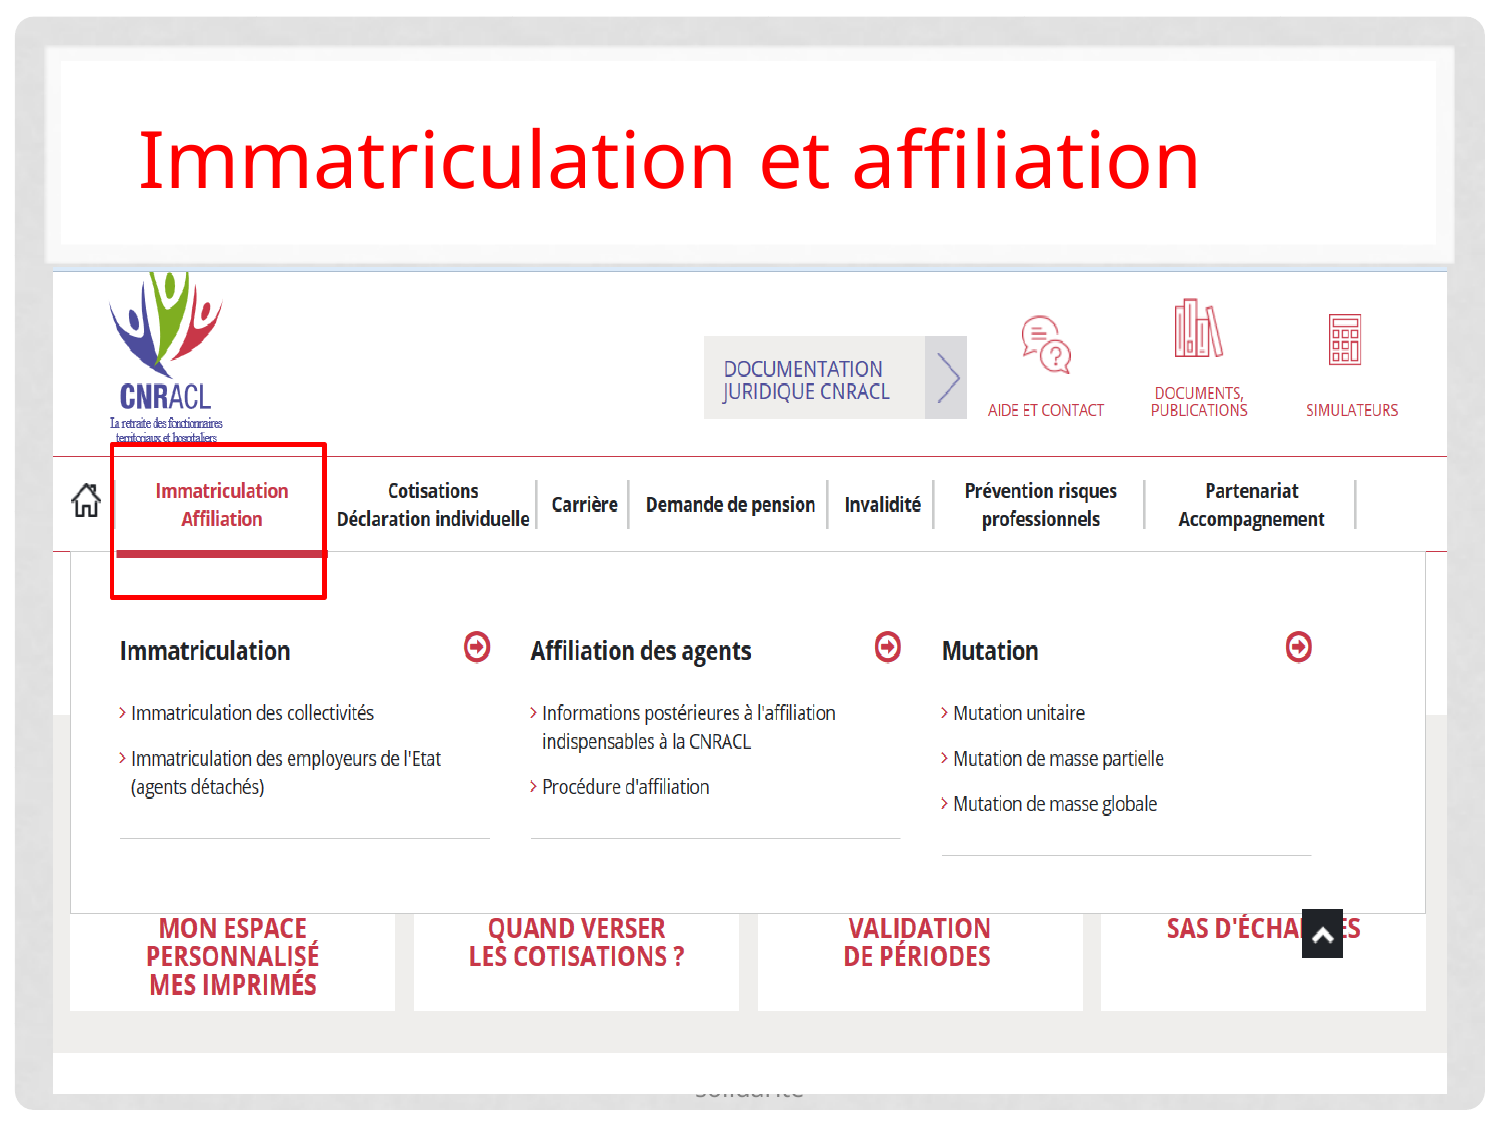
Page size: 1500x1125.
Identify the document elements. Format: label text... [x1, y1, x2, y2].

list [52, 266, 1448, 1095]
slide_number 6 [1074, 1095, 1425, 1103]
footer Direction des retraites et de la solidarité [512, 1095, 988, 1103]
text_box Immatriculation et affiliation [123, 101, 1388, 212]
